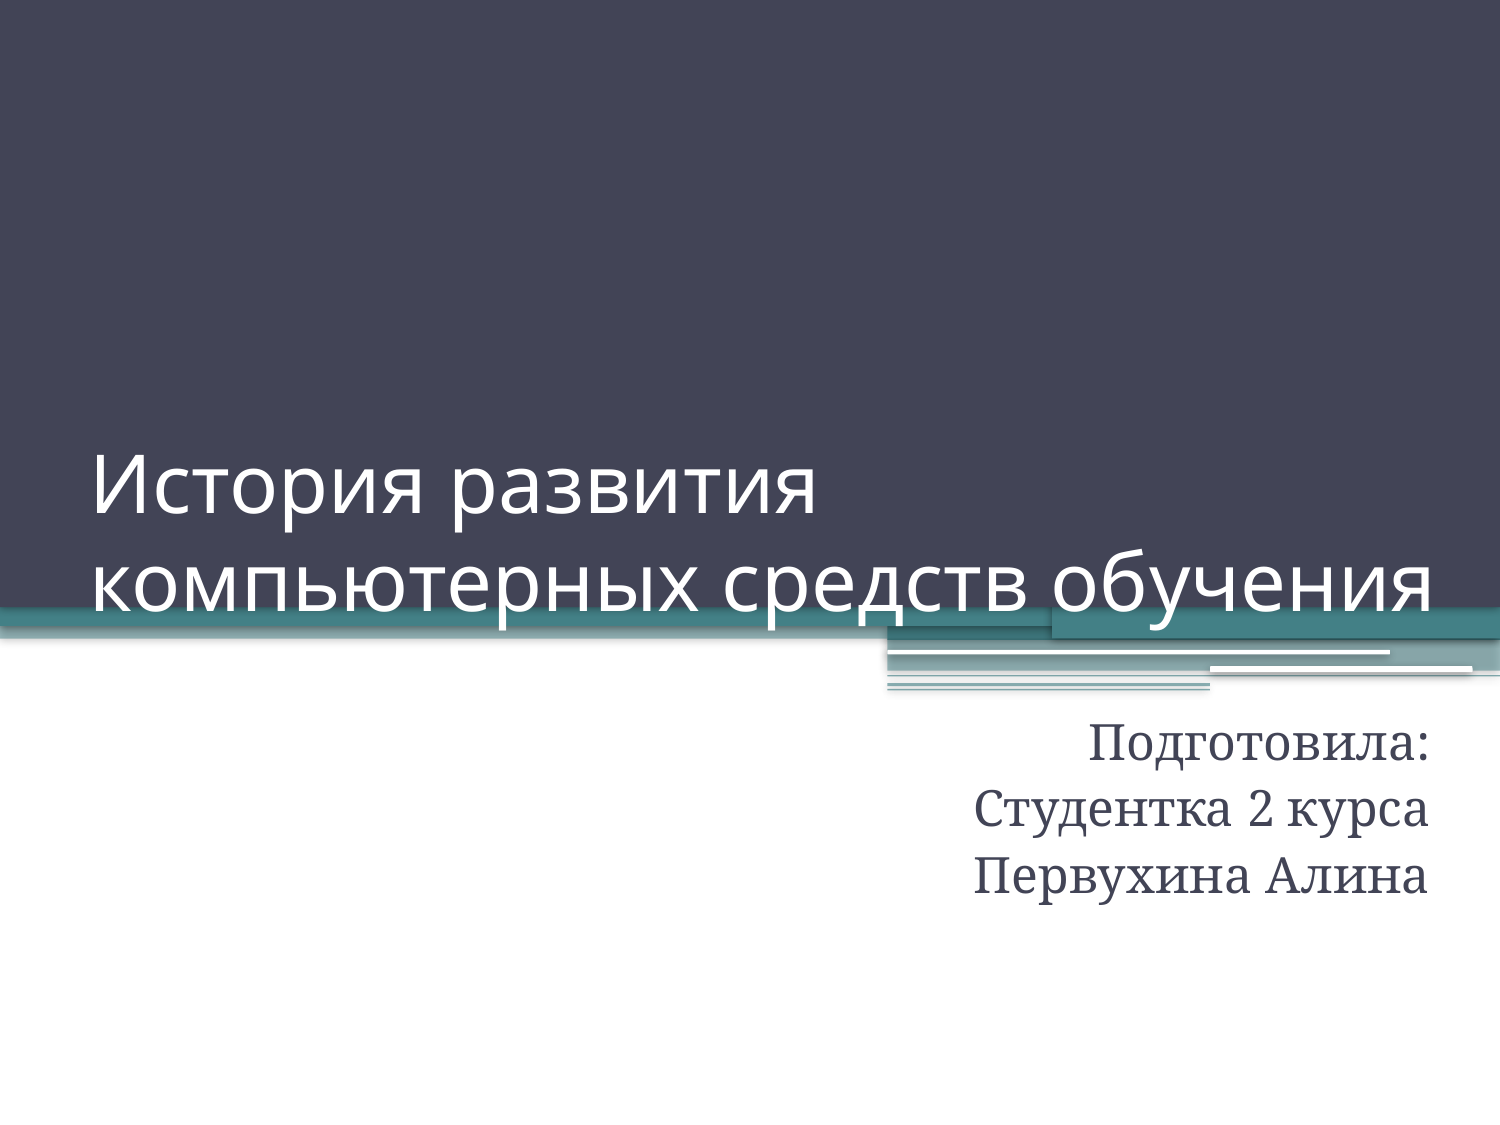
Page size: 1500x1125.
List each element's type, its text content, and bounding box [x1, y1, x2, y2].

subtitle Подготовила: Студентка 2 курса Первухина Алина [632, 703, 1446, 991]
title История развития компьютерных средств обучения [75, 394, 1463, 636]
